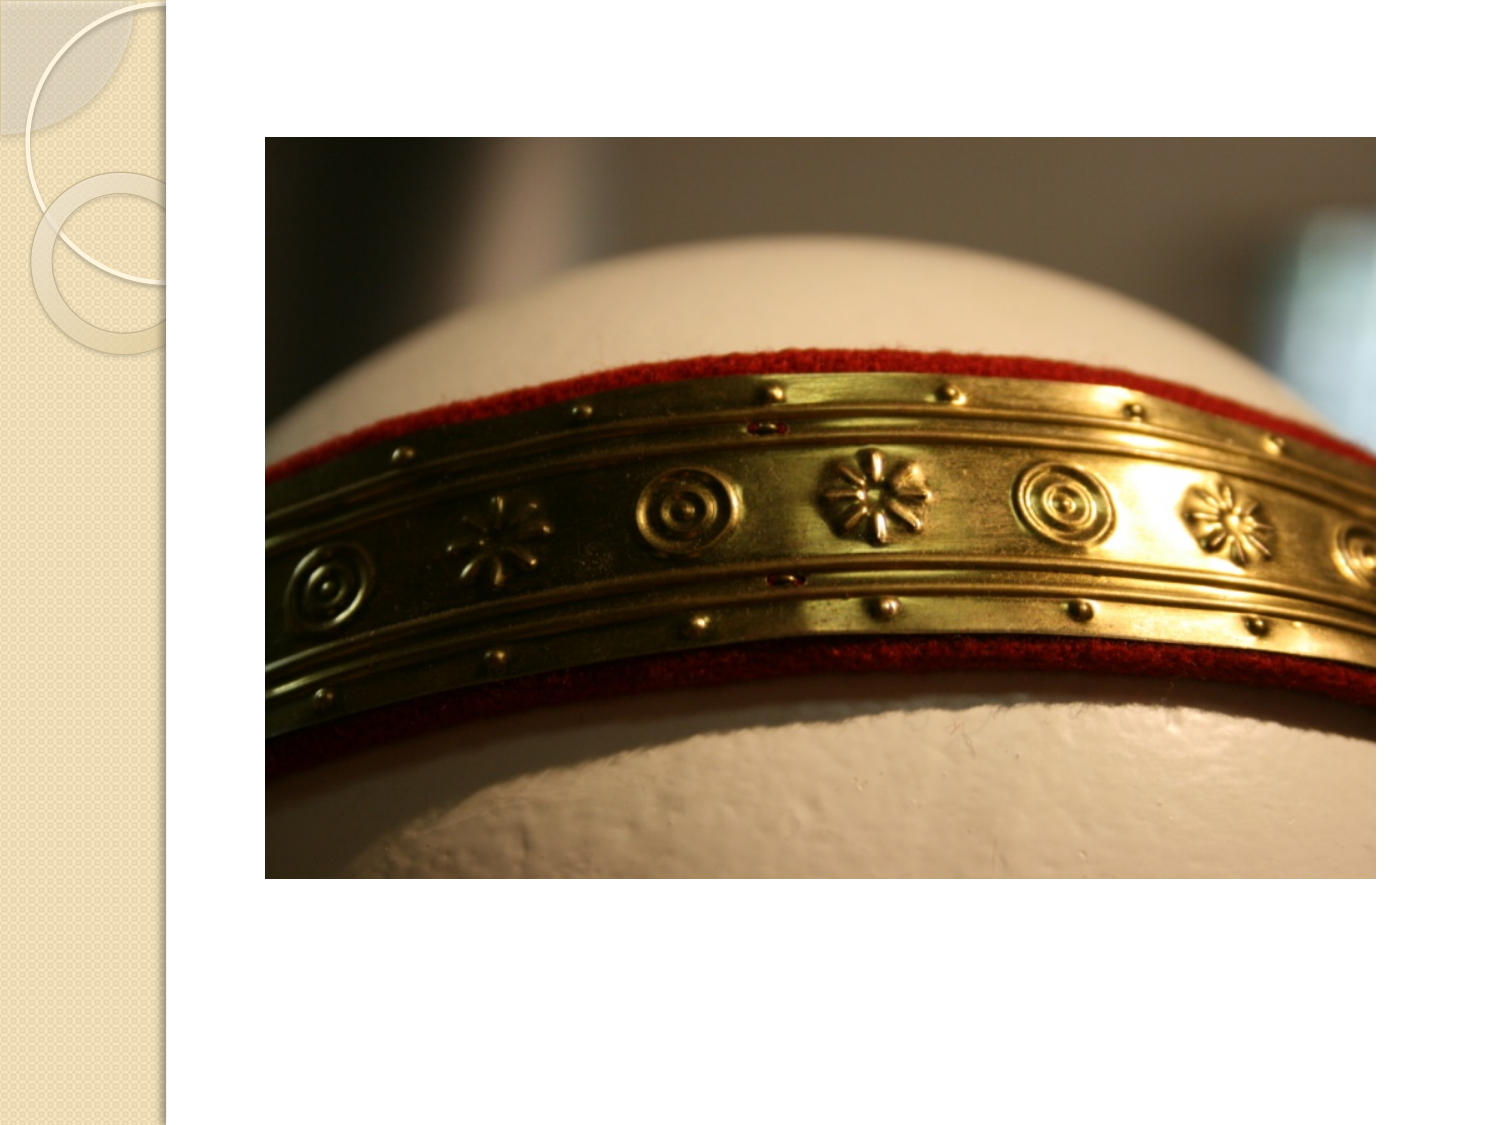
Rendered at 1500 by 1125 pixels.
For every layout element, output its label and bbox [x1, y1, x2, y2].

picture [265, 136, 1377, 879]
